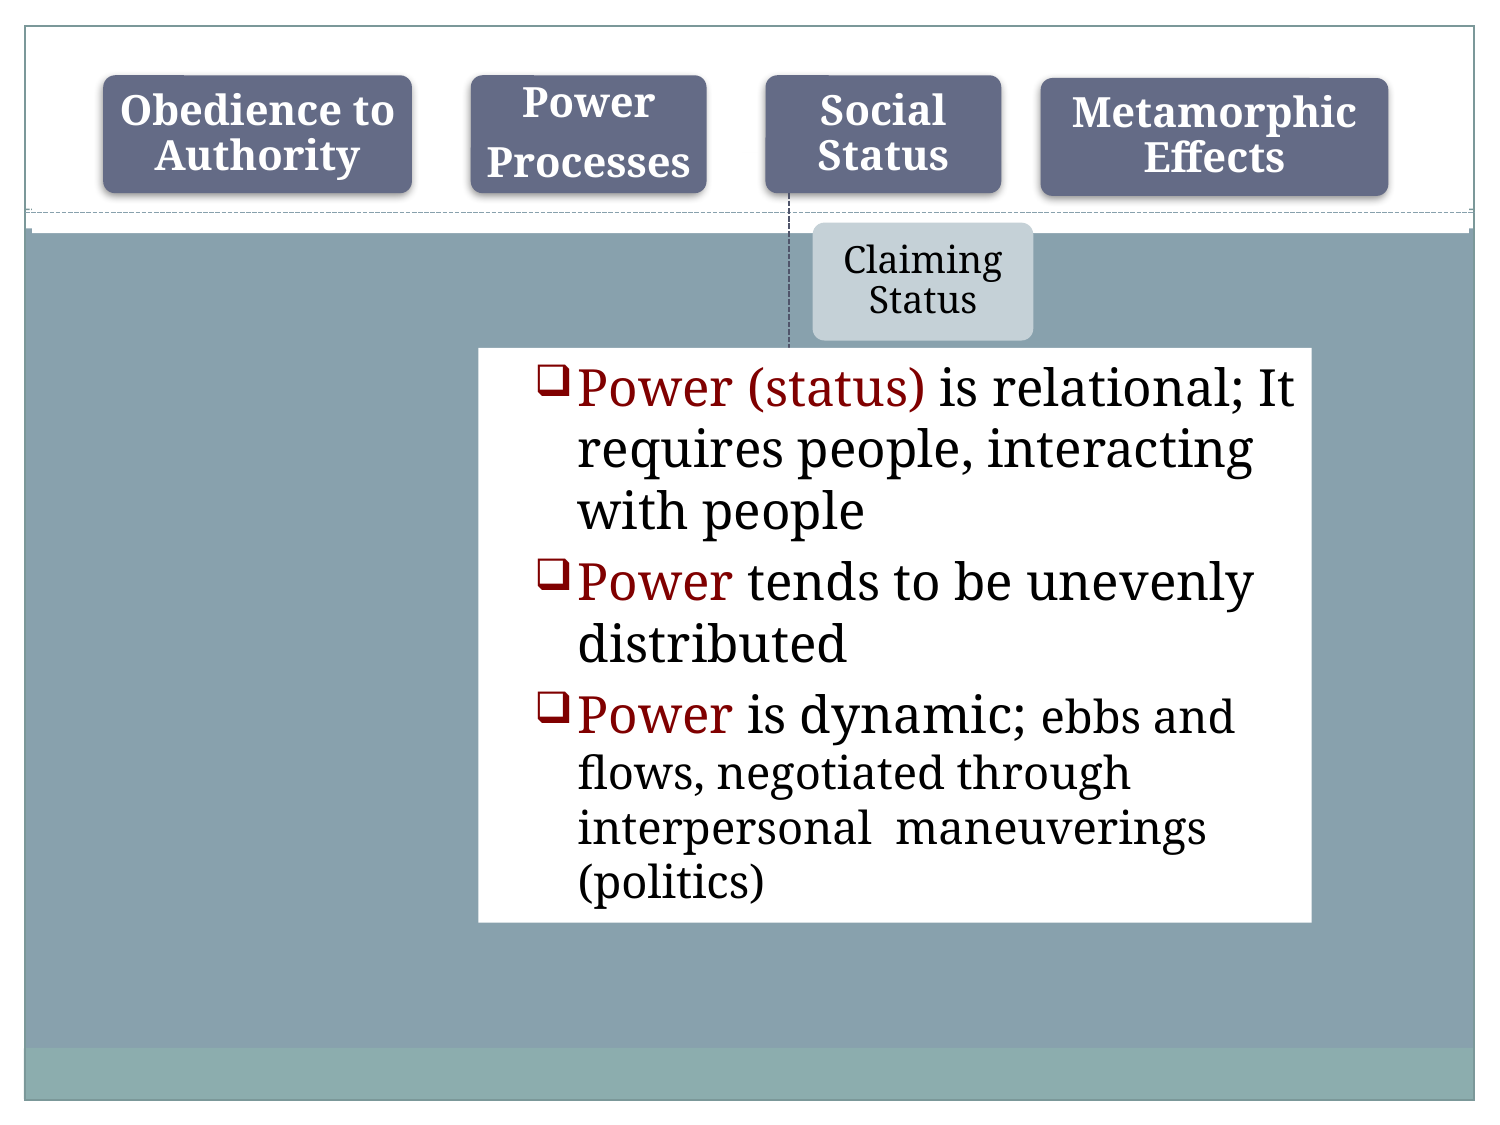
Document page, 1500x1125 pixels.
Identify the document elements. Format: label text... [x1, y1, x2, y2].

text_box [102, 75, 1389, 197]
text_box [765, 206, 1034, 636]
text_box Power (status) is relational; It requires people, interacting with people Power tends to be unevenly distributed Power is dynamic; ebbs and flows, negotiated through interpersonal maneuverings (politics) [478, 347, 1312, 923]
